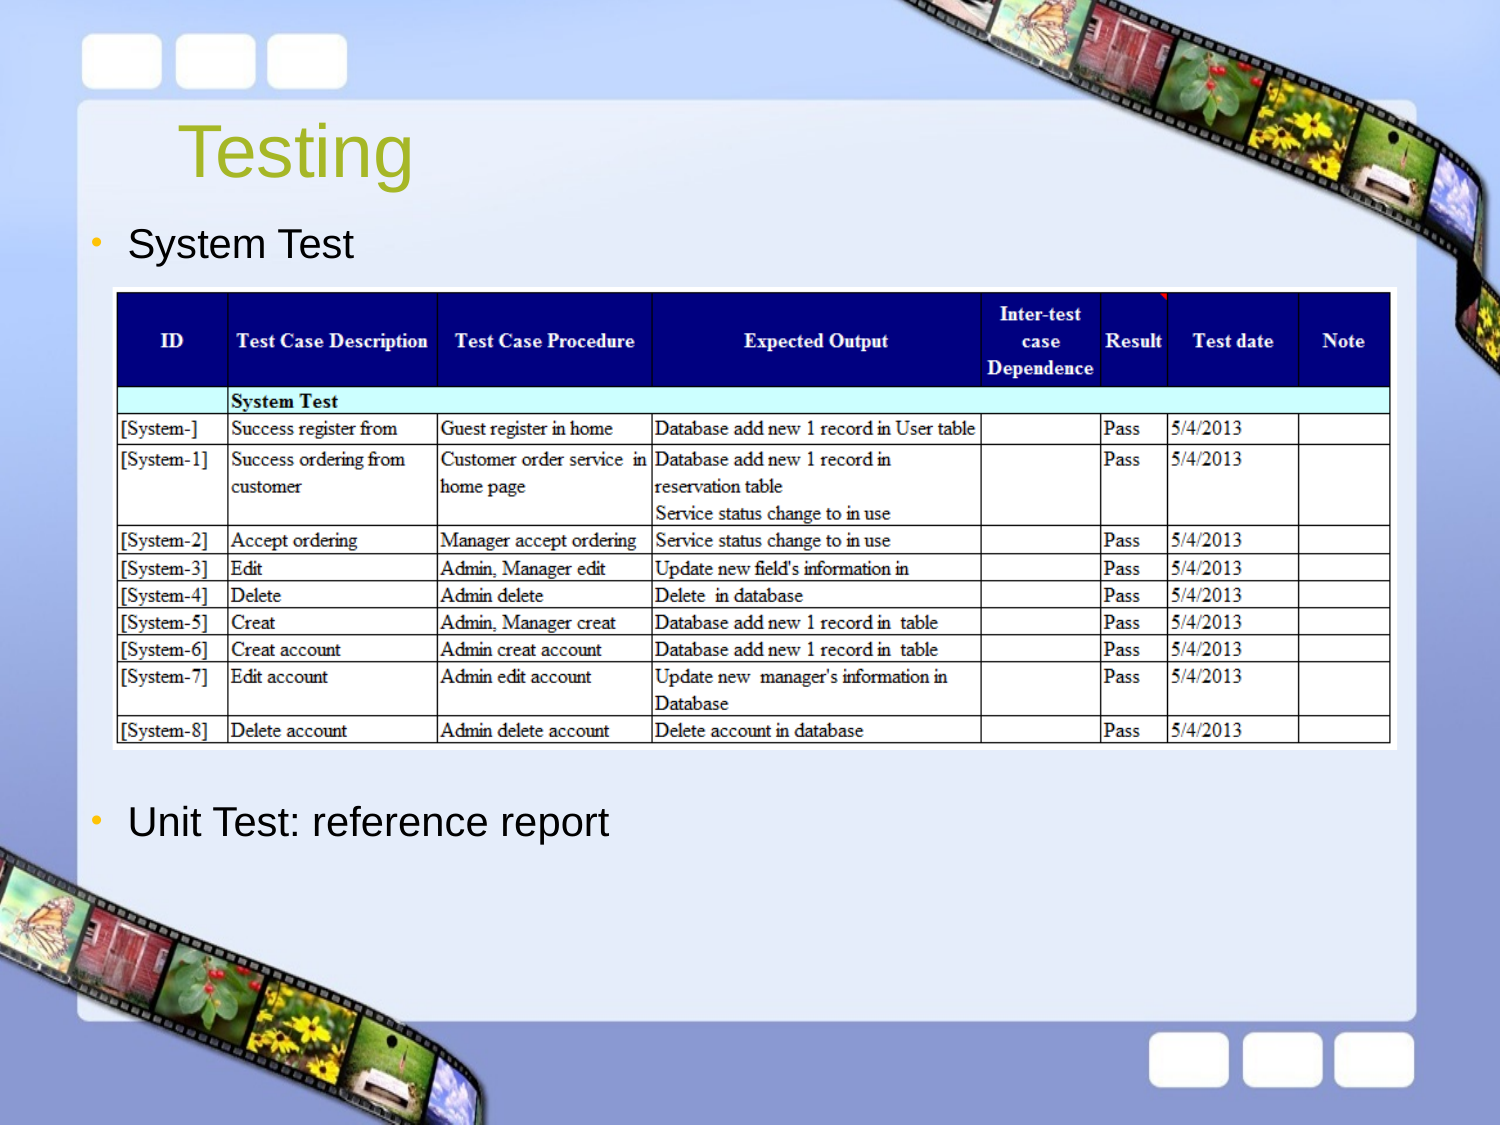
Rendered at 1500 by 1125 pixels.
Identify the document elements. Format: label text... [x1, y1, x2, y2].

title Testing [162, 0, 1288, 200]
slide_number [62, 133, 1038, 175]
picture [0, 0, 1500, 1125]
list System Test Unit Test: reference report [75, 215, 1425, 1038]
